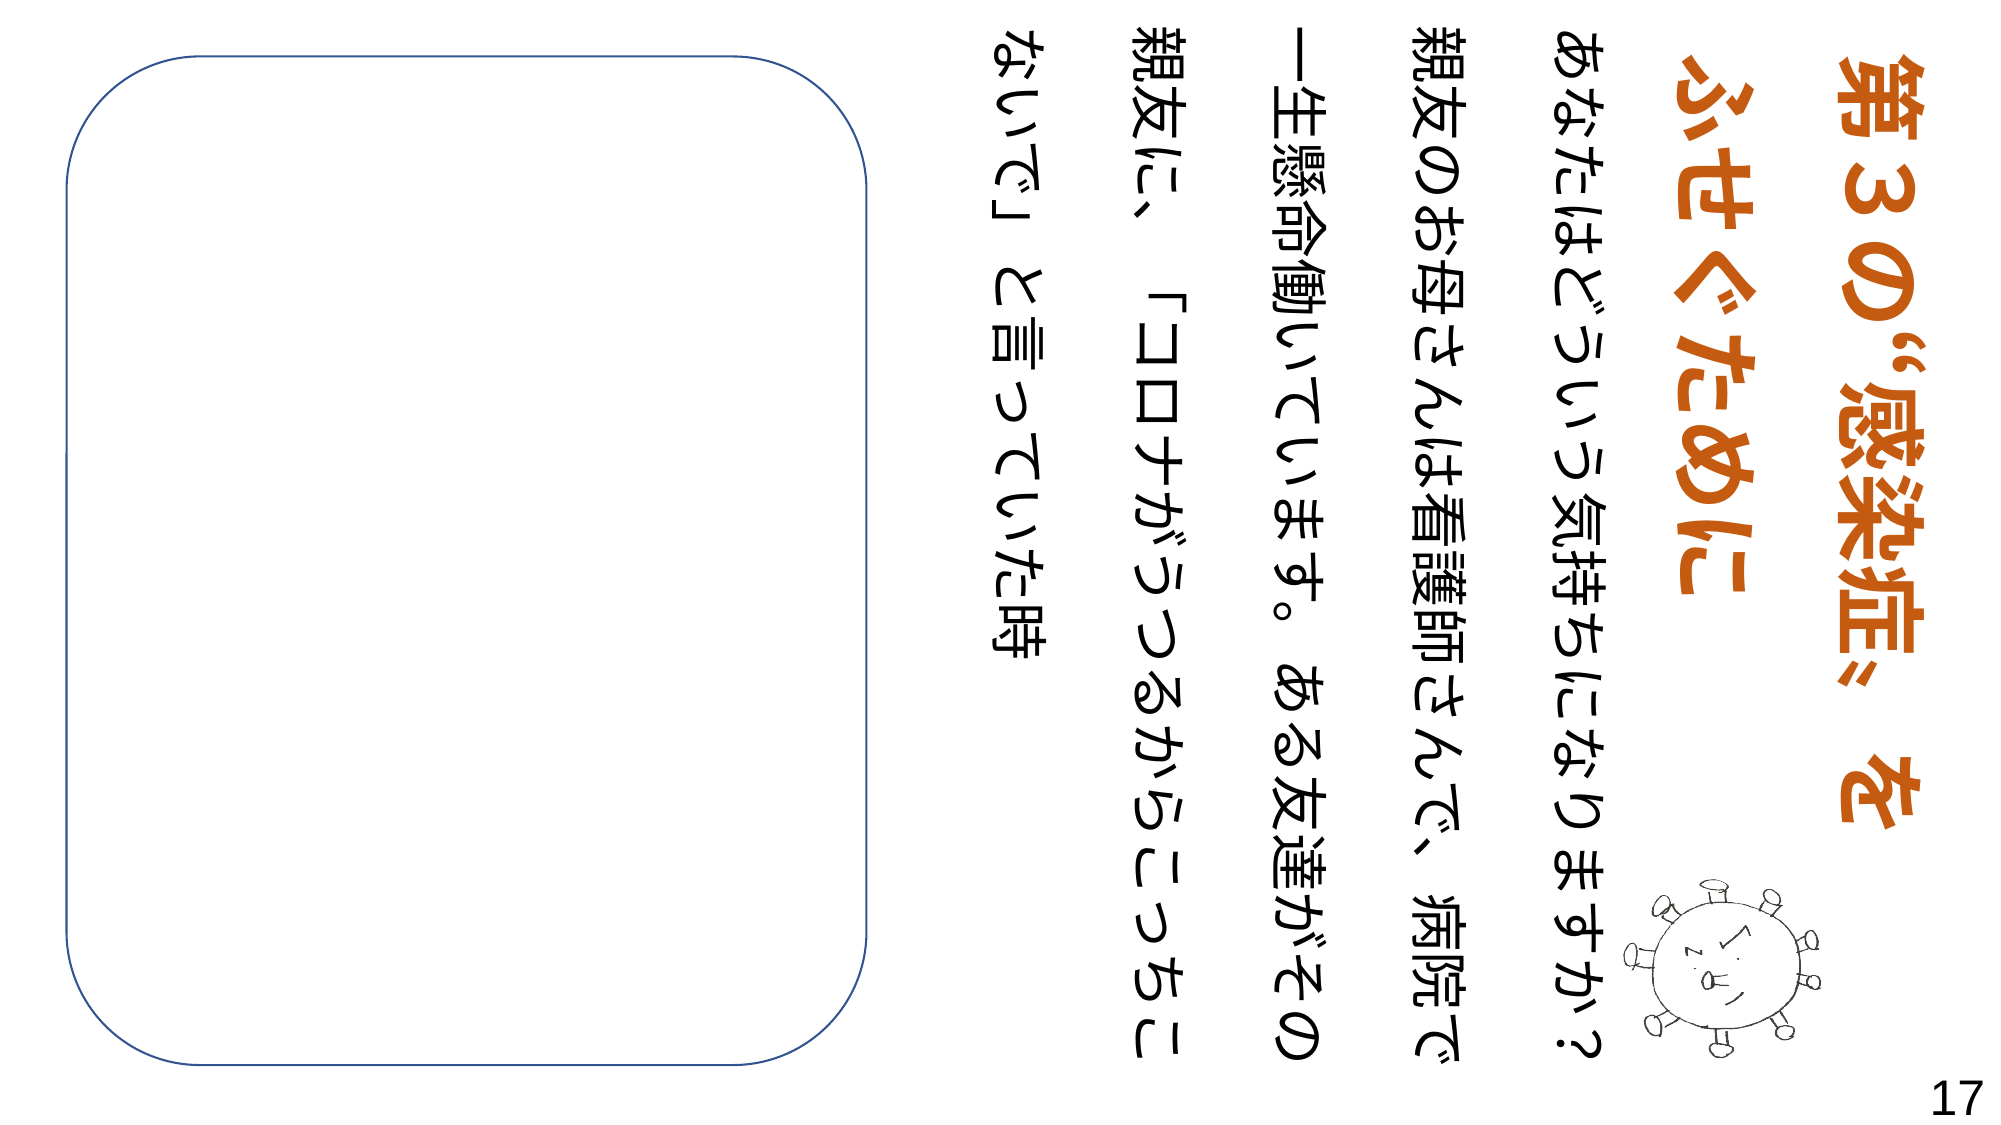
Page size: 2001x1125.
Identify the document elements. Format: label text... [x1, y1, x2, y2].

picture [1549, 801, 1875, 1125]
text_box [65, 55, 868, 1067]
slide_number 17 [1875, 1065, 2000, 1125]
text_box 第３の“感染症〟を ふせぐために [1693, 37, 2000, 1048]
text_box あなたはどういう気持ちになりますか？ 親友のお母さんは看護師さんで、病院で一生懸命働いています。ある友達がその親友に、「コロナがうつるからこっちこないで」と言っていた時 [531, 10, 1693, 1102]
